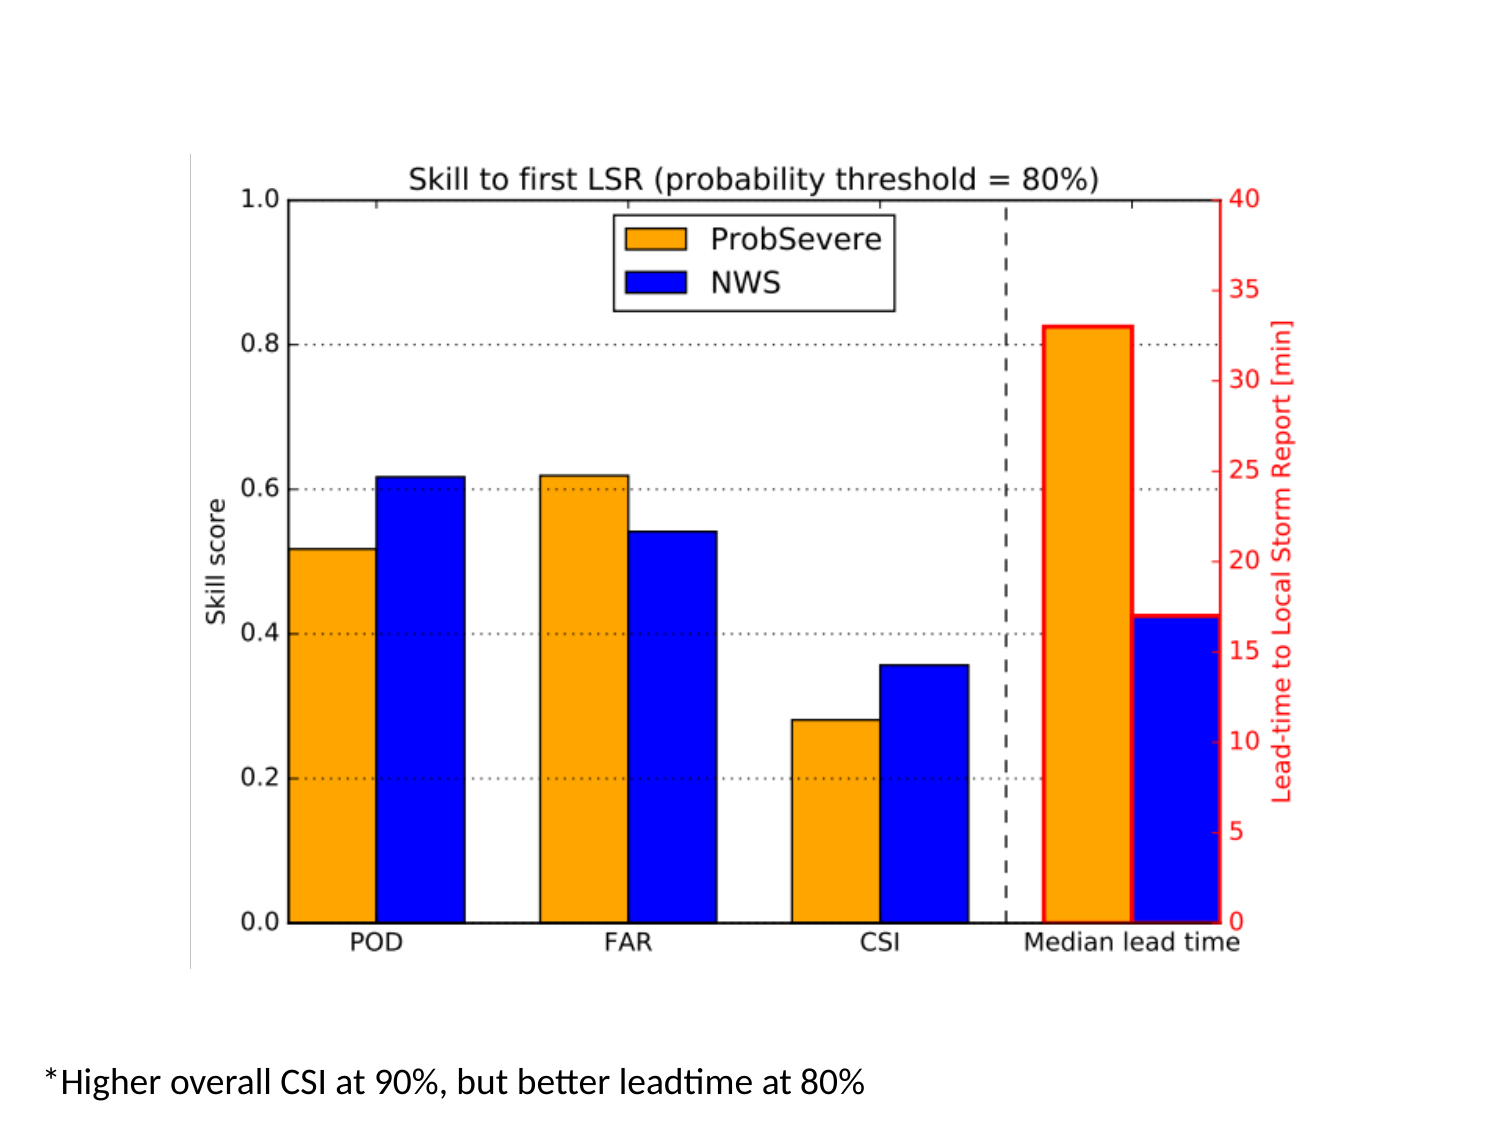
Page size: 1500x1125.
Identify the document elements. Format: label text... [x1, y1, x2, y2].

text_box *Higher overall CSI at 90%, but better leadtime at 80% [27, 1049, 881, 1109]
picture [189, 153, 1309, 969]
